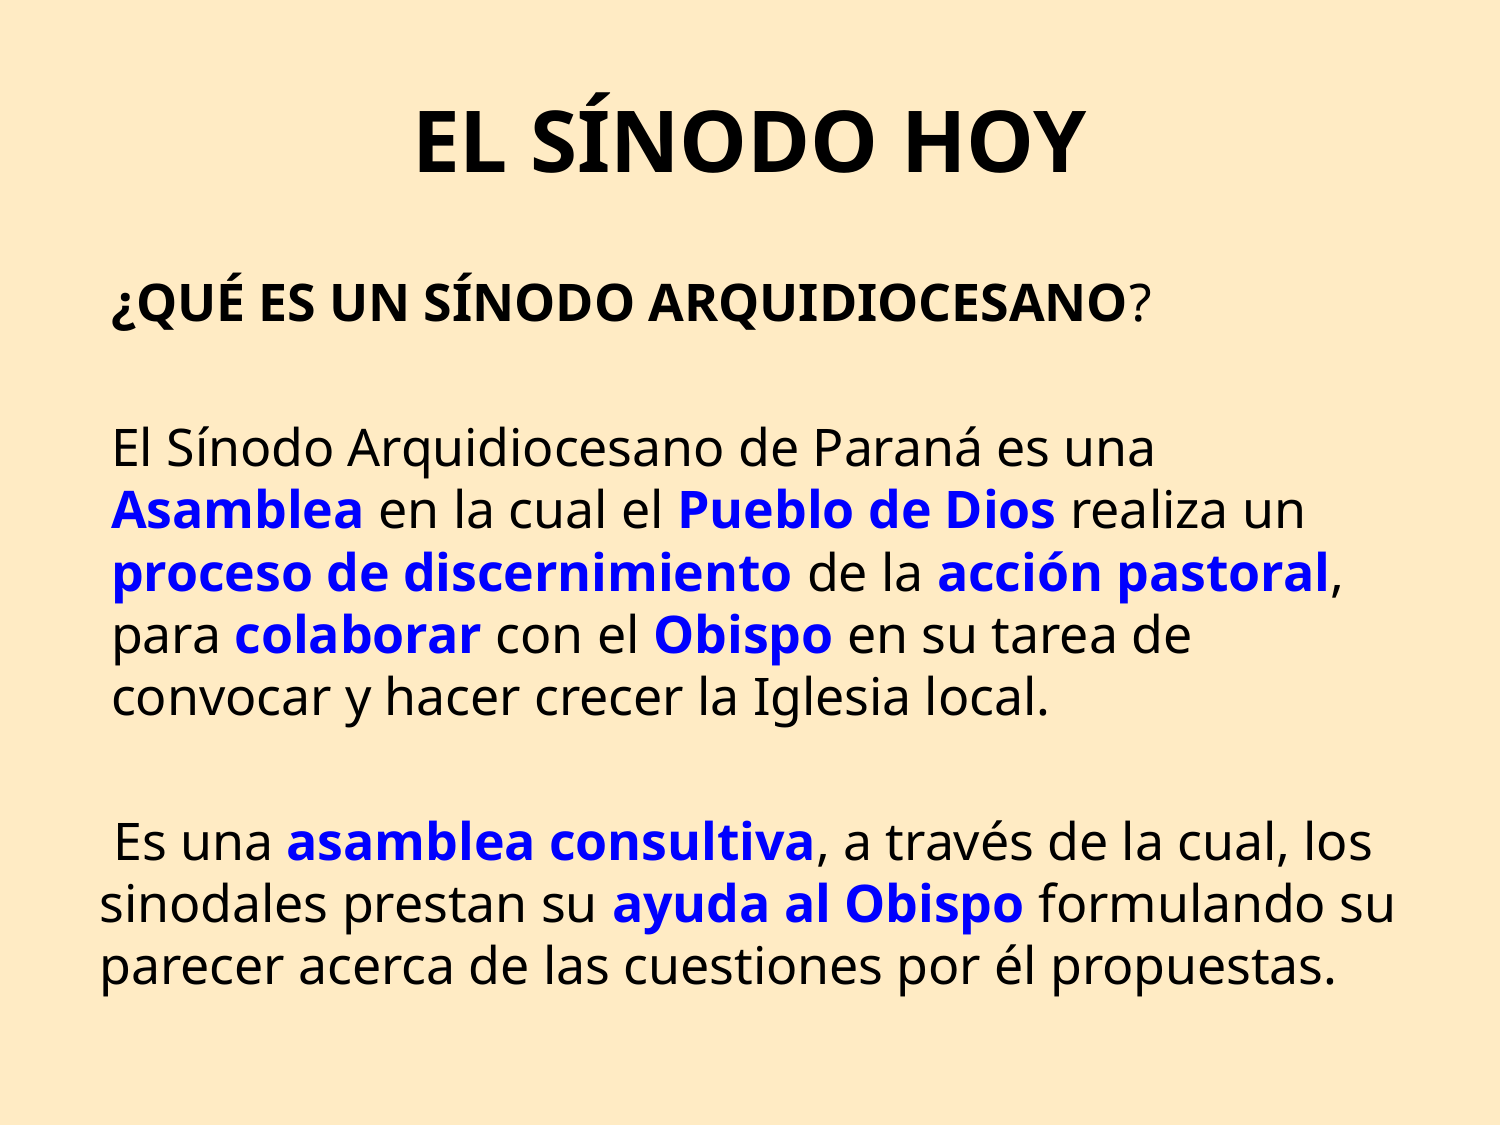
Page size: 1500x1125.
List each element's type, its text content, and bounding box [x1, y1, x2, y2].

list ¿QUÉ ES UN SÍNODO ARQUIDIOCESANO? El Sínodo Arquidiocesano de Paraná es una Asamblea en la cual el Pueblo de Dios realiza un proceso de discernimiento de la acción pastoral, para colaborar con el Obispo en su tarea de convocar y hacer crecer la Iglesia local. Es una asamblea consultiva, a través de la cual, los sinodales prestan su ayuda al Obispo formulando su parecer acerca de las cuestiones por él propuestas. [75, 262, 1425, 1035]
title EL SÍNODO HOY [75, 45, 1425, 233]
